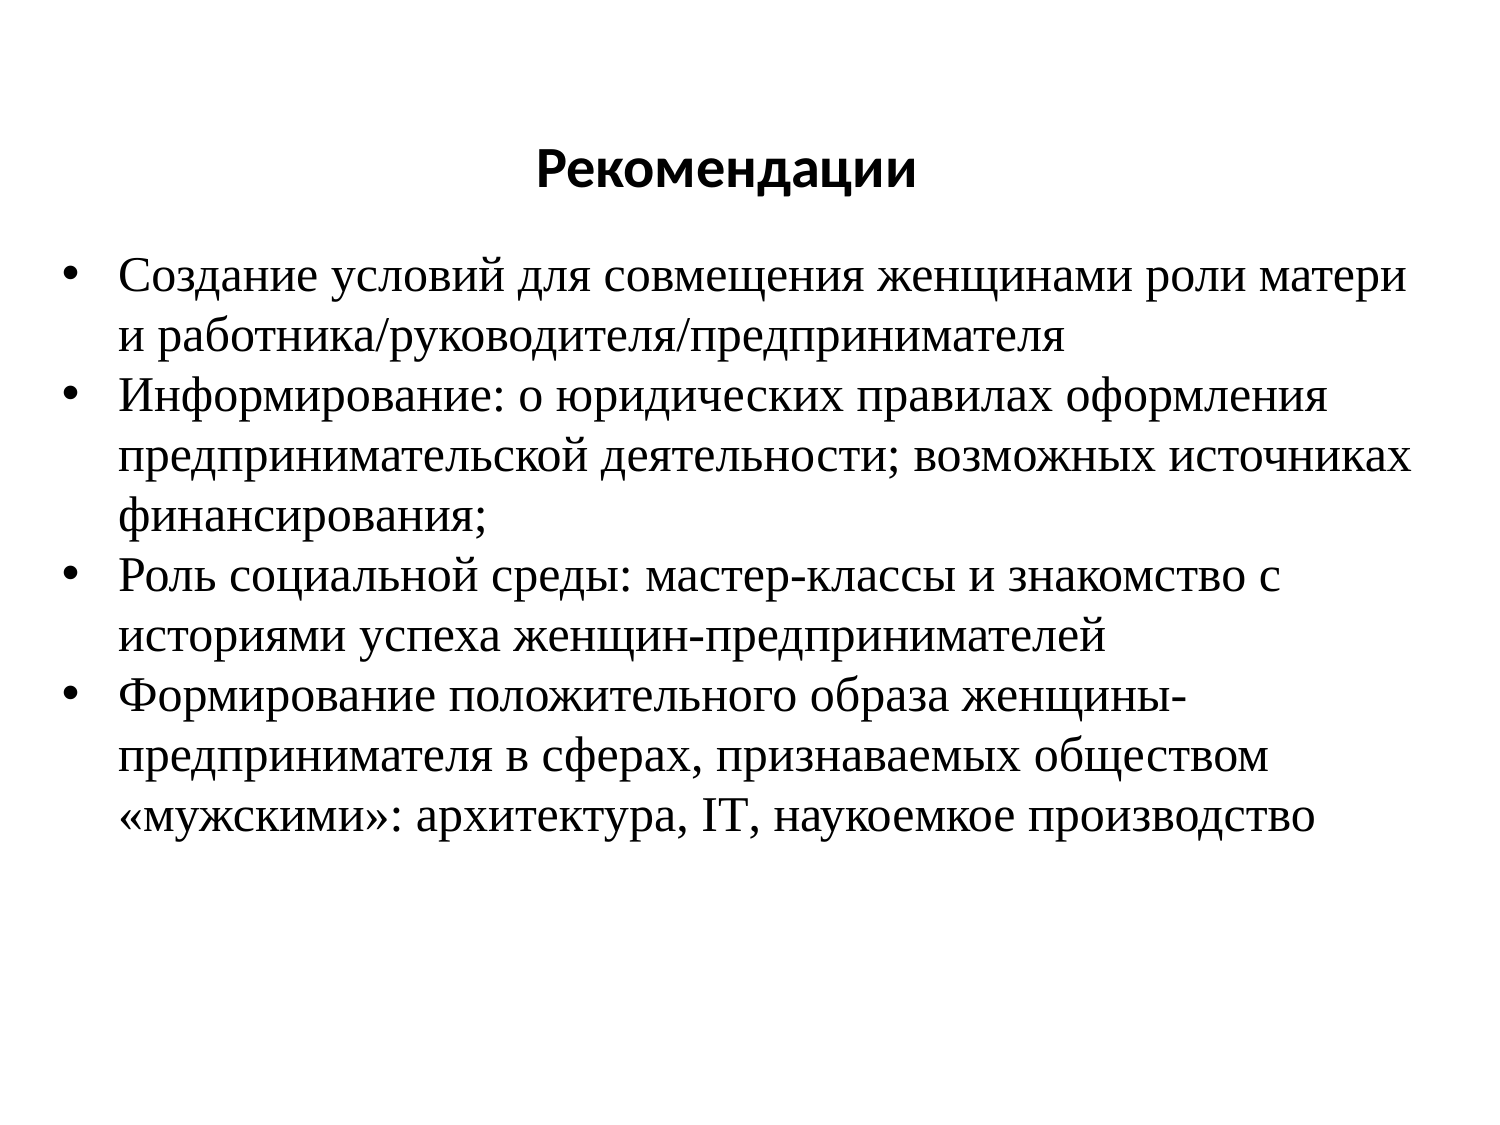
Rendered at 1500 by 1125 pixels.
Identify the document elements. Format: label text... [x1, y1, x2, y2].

list Создание условий для совмещения женщинами роли матери и работника/руководителя/предпринимателя Информирование: о юридических правилах оформления предпринимательской деятельности; возможных источниках финансирования; Роль социальной среды: мастер-классы и знакомство с историями успеха женщин-предпринимателей Формирование положительного образа женщины-предпринимателя в сферах, признаваемых обществом «мужскими»: архитектура, IT, наукоемкое производство [46, 234, 1442, 914]
title Рекомендации [58, 105, 1409, 223]
